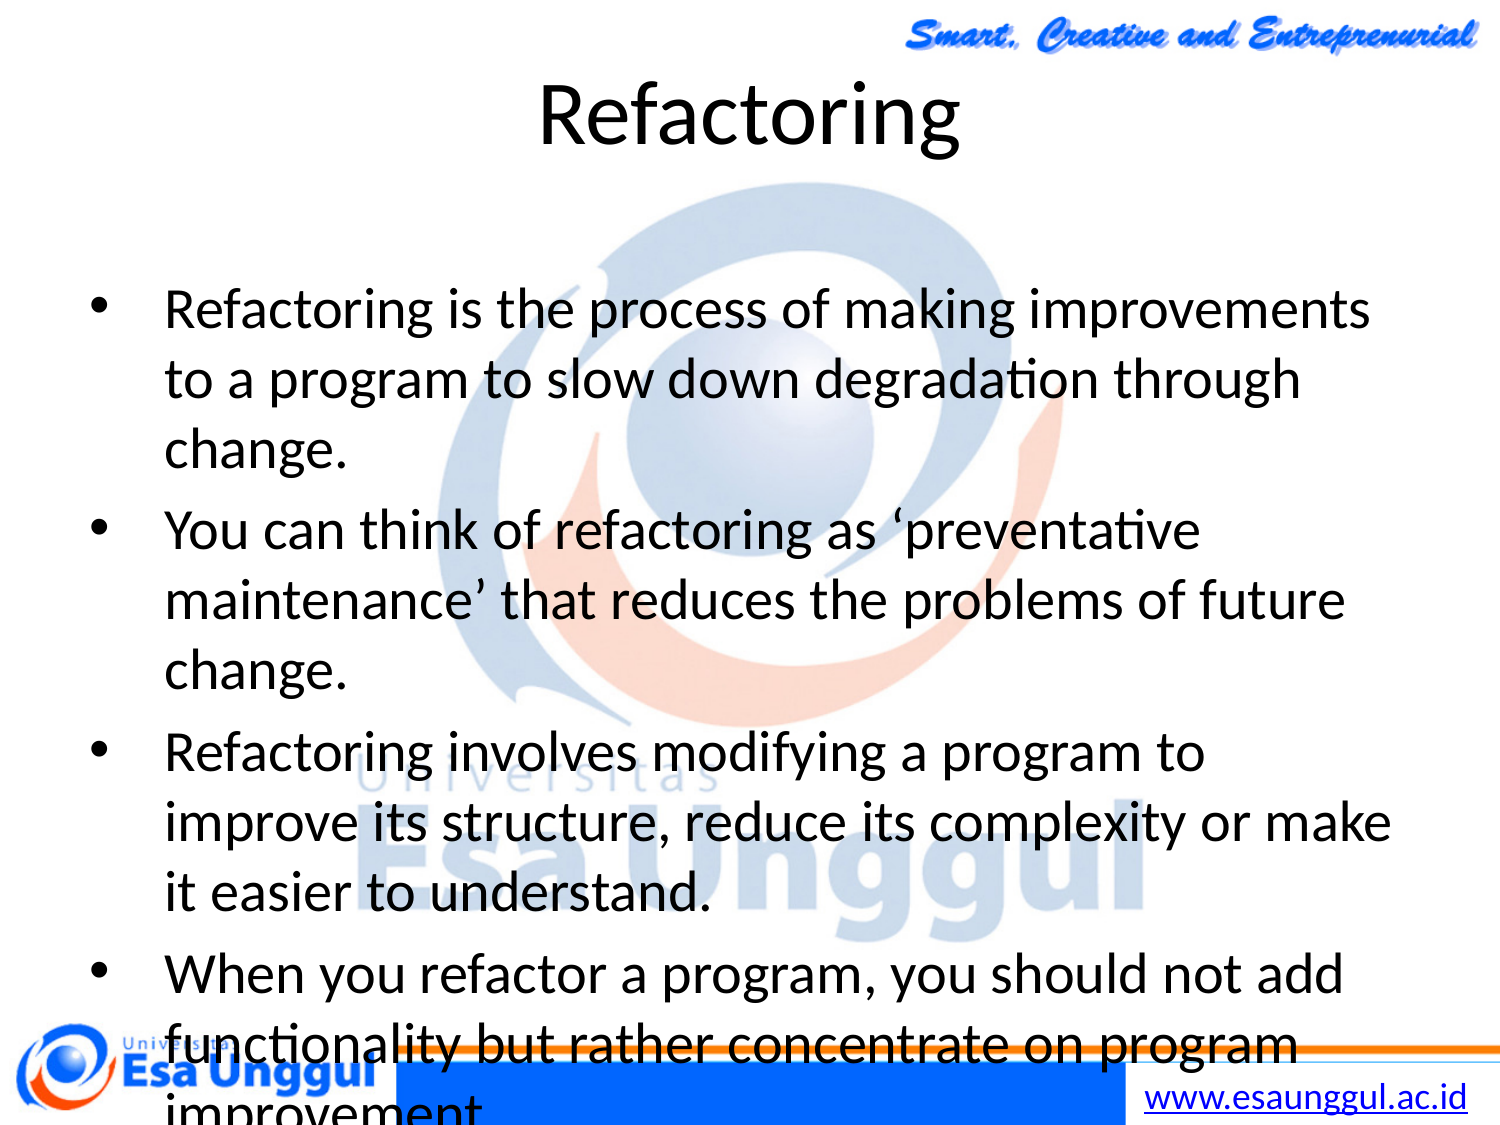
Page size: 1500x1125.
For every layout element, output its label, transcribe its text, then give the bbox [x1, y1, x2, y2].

title Refactoring [75, 45, 1425, 233]
picture [0, 0, 1500, 1125]
list Refactoring is the process of making improvements to a program to slow down degradation through change. You can think of refactoring as ‘preventative maintenance’ that reduces the problems of future change. Refactoring involves modifying a program to improve its structure, reduce its complexity or make it easier to understand. When you refactor a program, you should not add functionality but rather concentrate on program improvement. [75, 262, 1425, 1005]
